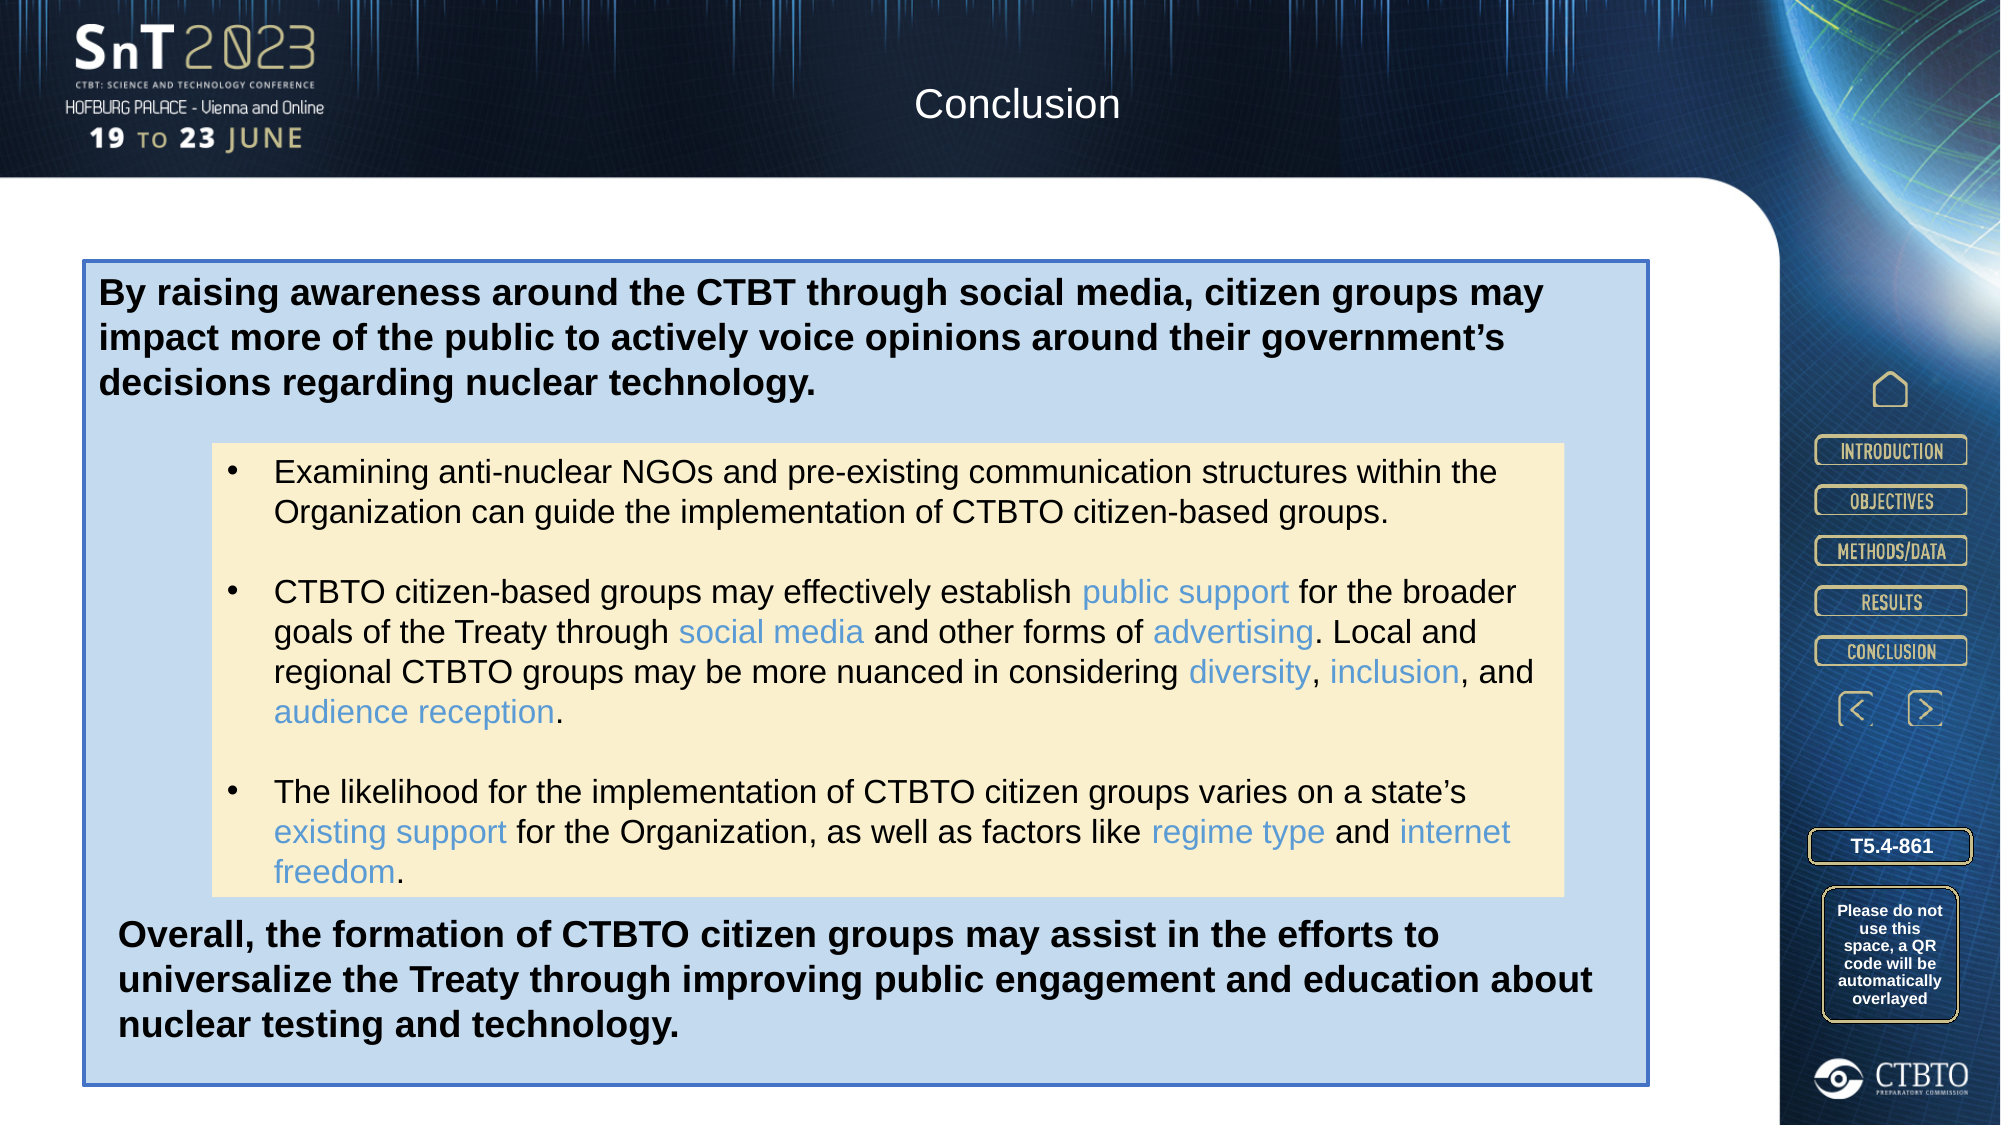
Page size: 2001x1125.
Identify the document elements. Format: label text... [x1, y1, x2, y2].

text_box T5.4-861 [1824, 827, 1960, 866]
text_box By raising awareness around the CTBT through social media, citizen groups may impact more of the public to actively voice opinions around their government’s decisions regarding nuclear technology. [83, 260, 1649, 1086]
text_box Examining anti-nuclear NGOs and pre-existing communication structures within the Organization can guide the implementation of CTBTO citizen-based groups. CTBTO citizen-based groups may effectively establish public support for the broader goals of the Treaty through social media and other forms of advertising. Local and regional CTBTO groups may be more nuanced in considering diversity, inclusion, and audience reception. The likelihood for the implementation of CTBTO citizen groups varies on a state’s existing support for the Organization, as well as factors like regime type and internet freedom. [212, 443, 1565, 898]
text_box Overall, the formation of CTBTO citizen groups may assist in the efforts to universalize the Treaty through improving public engagement and education about nuclear testing and technology. [103, 902, 1629, 1052]
picture [0, 0, 2001, 1125]
text_box Please do not use this space, a QR code will be automatically overlayed [1821, 894, 1959, 1017]
text_box Conclusion [359, 43, 1676, 136]
